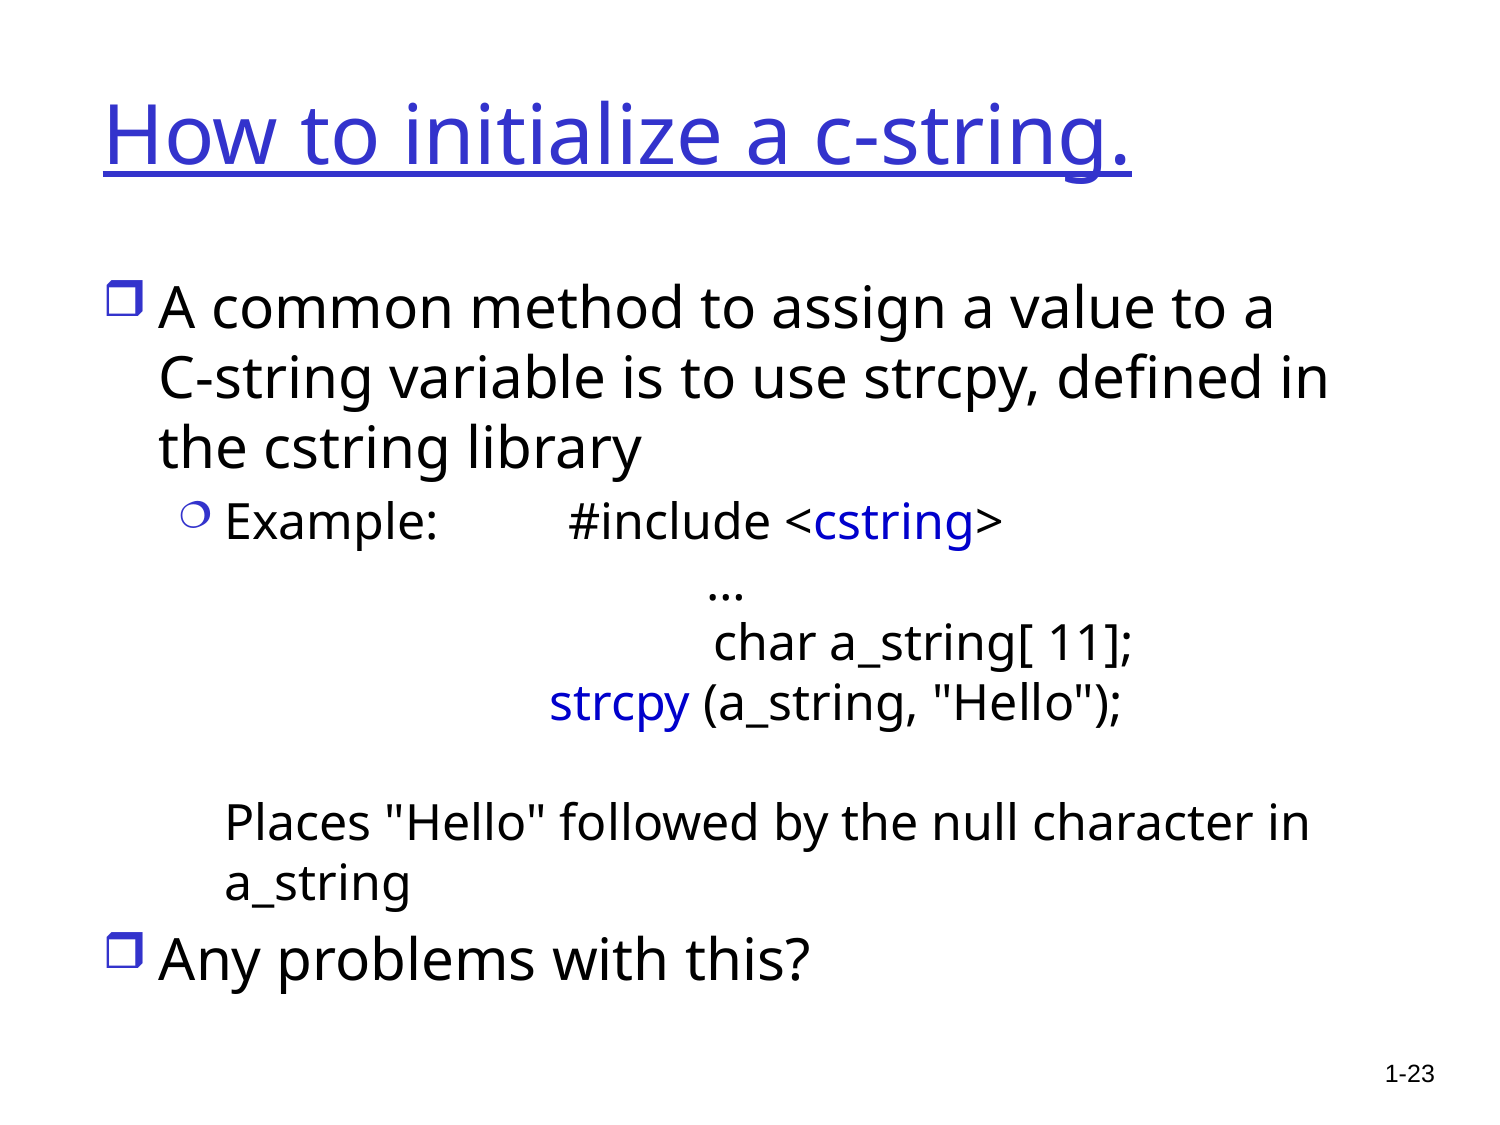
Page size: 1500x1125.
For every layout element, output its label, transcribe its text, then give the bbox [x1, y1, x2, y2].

slide_number 1-23 [1338, 1049, 1451, 1125]
list A common method to assign a value to a C-string variable is to use strcpy, defined in the cstring library Example: #include <cstring> … char a_string[ 11]; strcpy (a_string, "Hello"); Places "Hello" followed by the null character in a_string Any problems with this? [87, 262, 1363, 1026]
title How to initialize a c-string. [87, 37, 1363, 226]
